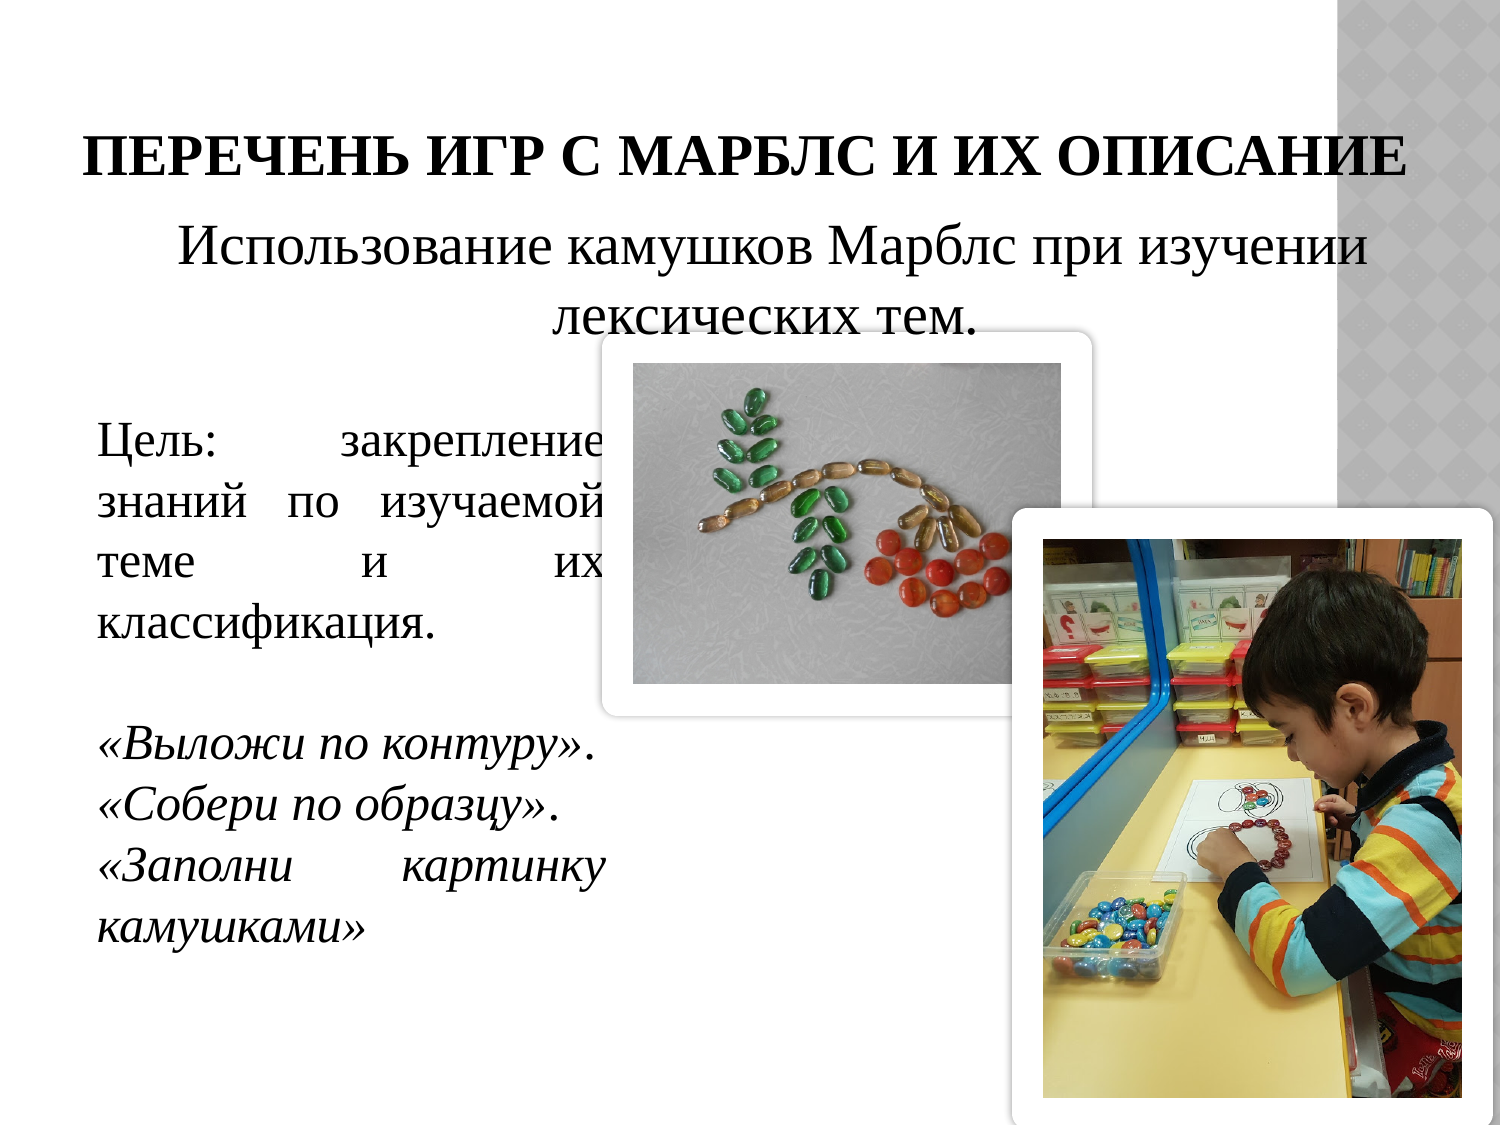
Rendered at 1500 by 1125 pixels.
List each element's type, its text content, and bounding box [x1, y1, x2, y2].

list Цель: закрепление знаний по изучаемой теме и их классификация. «Выложи по контуру». «Собери по образцу». «Заполни картинку камушками» [82, 398, 622, 1005]
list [632, 362, 1062, 685]
picture [1042, 538, 1463, 1099]
text_box Использование камушков Марблс при изучении лексических тем. [140, 199, 1407, 354]
title Перечень игр с Марблс и их описание [75, 45, 1425, 188]
